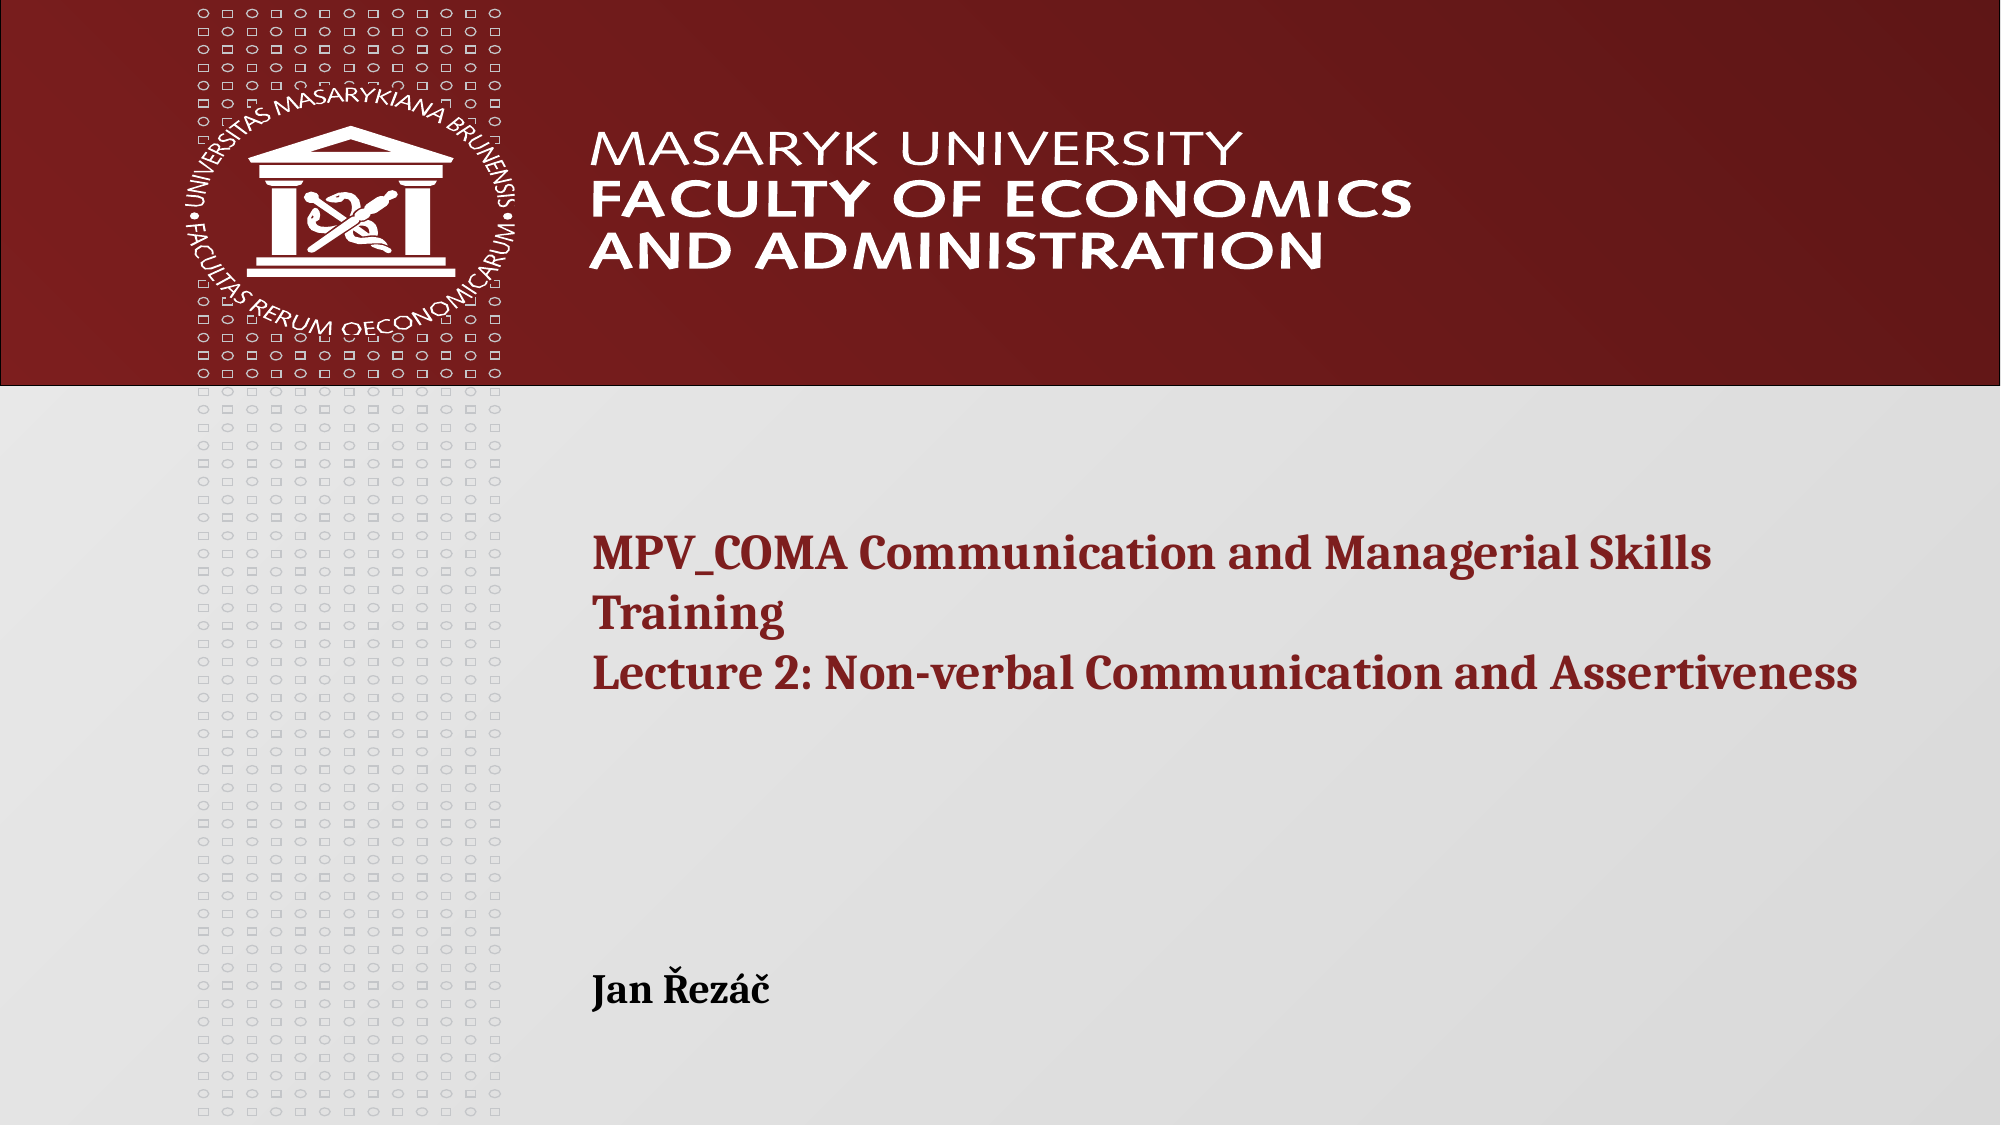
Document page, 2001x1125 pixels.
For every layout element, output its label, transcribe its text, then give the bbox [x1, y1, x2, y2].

title MPV_COMA Communication and Managerial Skills Training Lecture 2: Non-verbal Communication and Assertiveness [592, 444, 1898, 881]
subtitle Jan Řezáč [592, 881, 1898, 1012]
